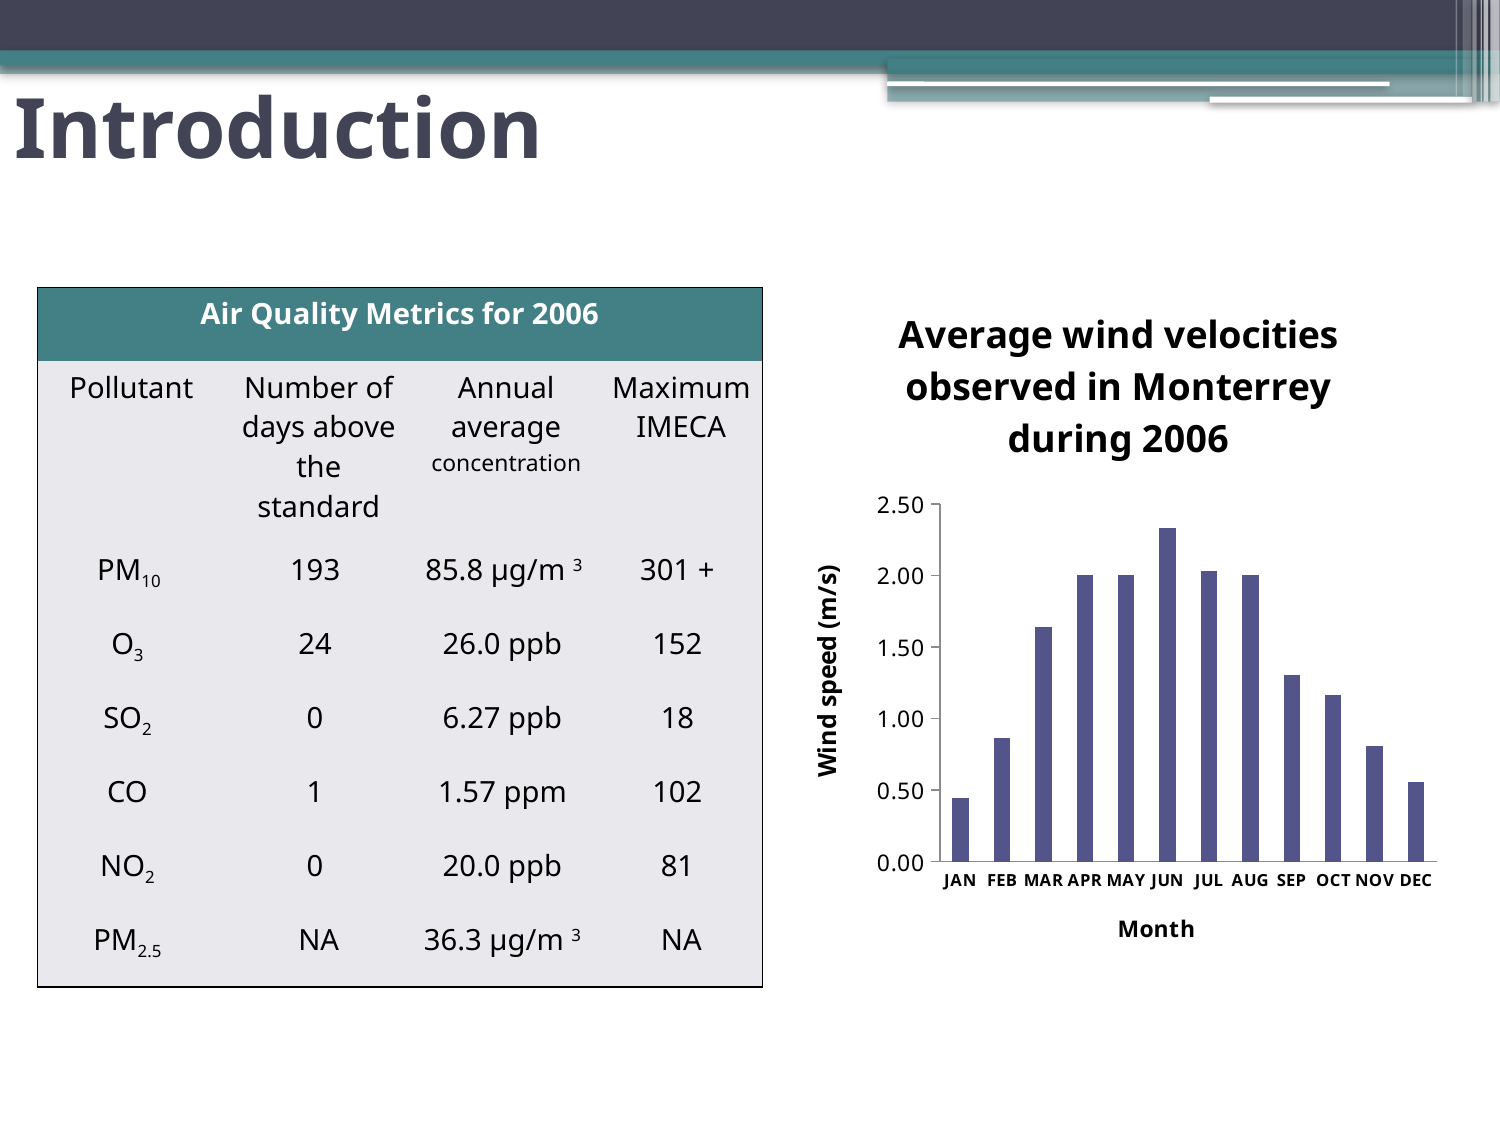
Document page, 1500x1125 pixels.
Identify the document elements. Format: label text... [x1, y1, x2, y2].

table_cell Annual average concentration [413, 361, 600, 543]
table_cell Number of days above the standard [225, 361, 413, 543]
table_cell 36.3 µg/m 3 [413, 913, 600, 986]
chart [787, 274, 1451, 976]
table_cell 6.27 ppb [413, 691, 600, 765]
table_cell NO2 [38, 839, 225, 913]
table_header Air Quality Metrics for 2006 [38, 288, 762, 361]
table_cell NA [600, 913, 762, 986]
table_cell Pollutant [38, 361, 225, 543]
table_cell 152 [600, 617, 762, 691]
table_cell SO2 [38, 691, 225, 765]
table_cell NA [225, 913, 413, 986]
table_cell 193 [225, 543, 413, 617]
title Introduction [0, 37, 1350, 213]
table_cell 301 + [600, 543, 762, 617]
table_cell 0 [225, 839, 413, 913]
table_cell 24 [225, 617, 413, 691]
table_cell 1.57 ppm [413, 765, 600, 839]
table_cell PM10 [38, 543, 225, 617]
table_cell Maximum IMECA [600, 361, 762, 543]
table_cell PM2.5 [38, 913, 225, 986]
table_cell 1 [225, 765, 413, 839]
table_cell 81 [600, 839, 762, 913]
table_cell 26.0 ppb [413, 617, 600, 691]
table_cell 85.8 µg/m 3 [413, 543, 600, 617]
table_cell 102 [600, 765, 762, 839]
table_cell 18 [600, 691, 762, 765]
table_cell 0 [225, 691, 413, 765]
table_cell 20.0 ppb [413, 839, 600, 913]
table_cell O3 [38, 617, 225, 691]
table_cell CO [38, 765, 225, 839]
